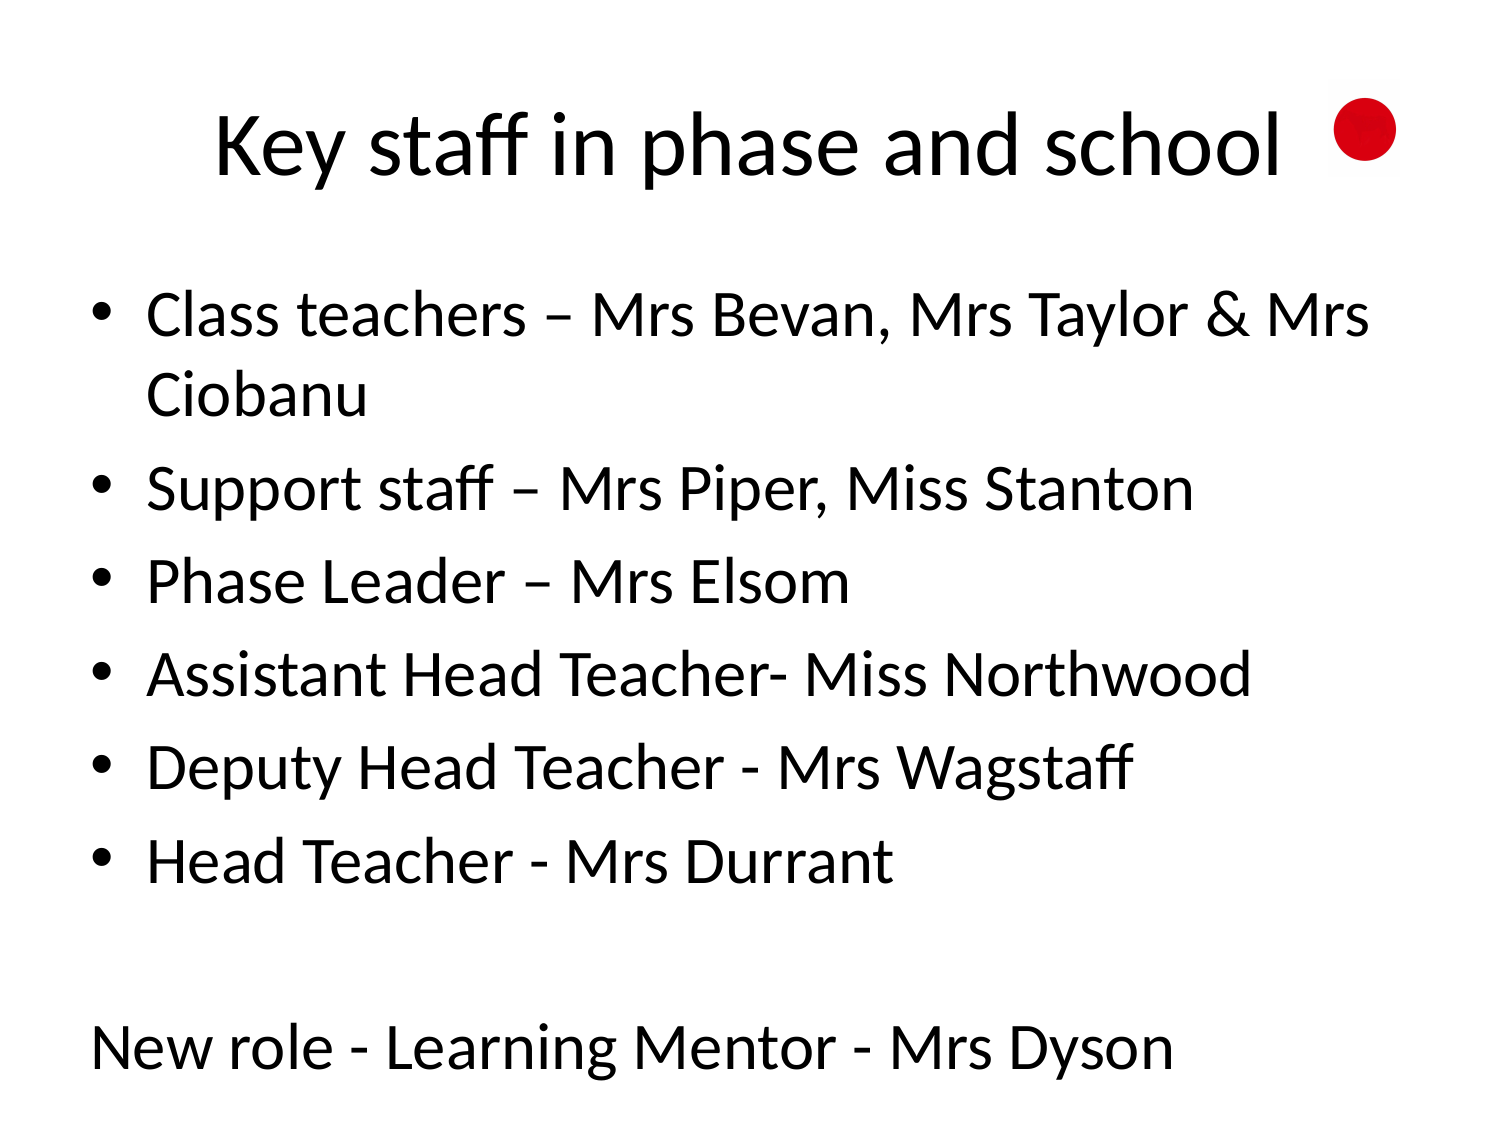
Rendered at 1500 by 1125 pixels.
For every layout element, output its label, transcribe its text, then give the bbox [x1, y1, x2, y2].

title Key staff in phase and school [75, 45, 1425, 233]
picture [1327, 79, 1401, 177]
list Class teachers – Mrs Bevan, Mrs Taylor & Mrs Ciobanu Support staff – Mrs Piper, Miss Stanton Phase Leader – Mrs Elsom Assistant Head Teacher- Miss Northwood Deputy Head Teacher - Mrs Wagstaff Head Teacher - Mrs Durrant New role - Learning Mentor - Mrs Dyson [75, 262, 1425, 1005]
